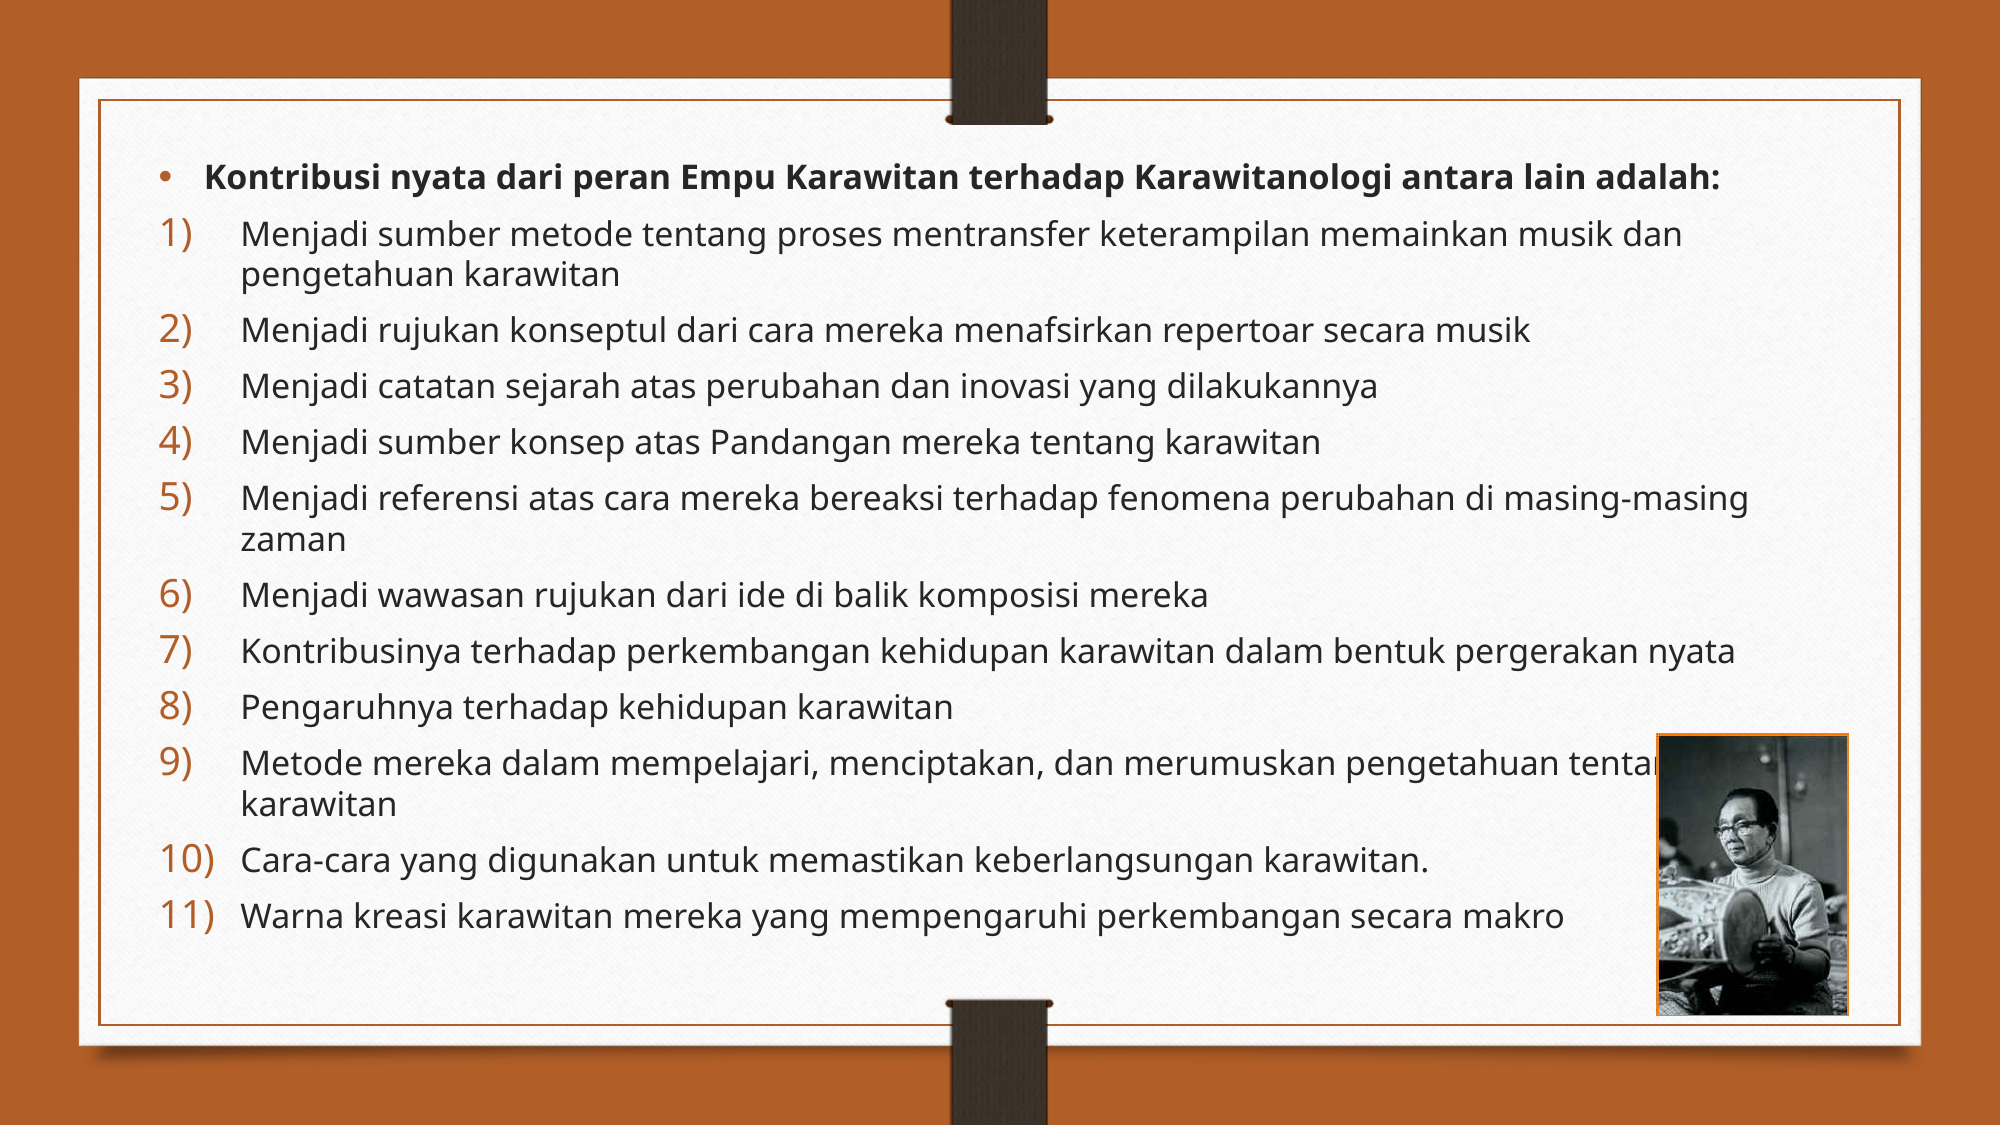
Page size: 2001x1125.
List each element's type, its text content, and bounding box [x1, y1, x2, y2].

list Kontribusi nyata dari peran Empu Karawitan terhadap Karawitanologi antara lain adalah: Menjadi sumber metode tentang proses mentransfer keterampilan memainkan musik dan pengetahuan karawitan Menjadi rujukan konseptul dari cara mereka menafsirkan repertoar secara musik Menjadi catatan sejarah atas perubahan dan inovasi yang dilakukannya Menjadi sumber konsep atas Pandangan mereka tentang karawitan Menjadi referensi atas cara mereka bereaksi terhadap fenomena perubahan di masing-masing zaman Menjadi wawasan rujukan dari ide di balik komposisi mereka Kontribusinya terhadap perkembangan kehidupan karawitan dalam bentuk pergerakan nyata Pengaruhnya terhadap kehidupan karawitan Metode mereka dalam mempelajari, menciptakan, dan merumuskan pengetahuan tentang karawitan Cara-cara yang digunakan untuk memastikan keberlangsungan karawitan. Warna kreasi karawitan mereka yang mempengaruhi perkembangan secara makro [143, 148, 1849, 952]
picture [0, 0, 948, 1125]
picture [101, 0, 2000, 1125]
